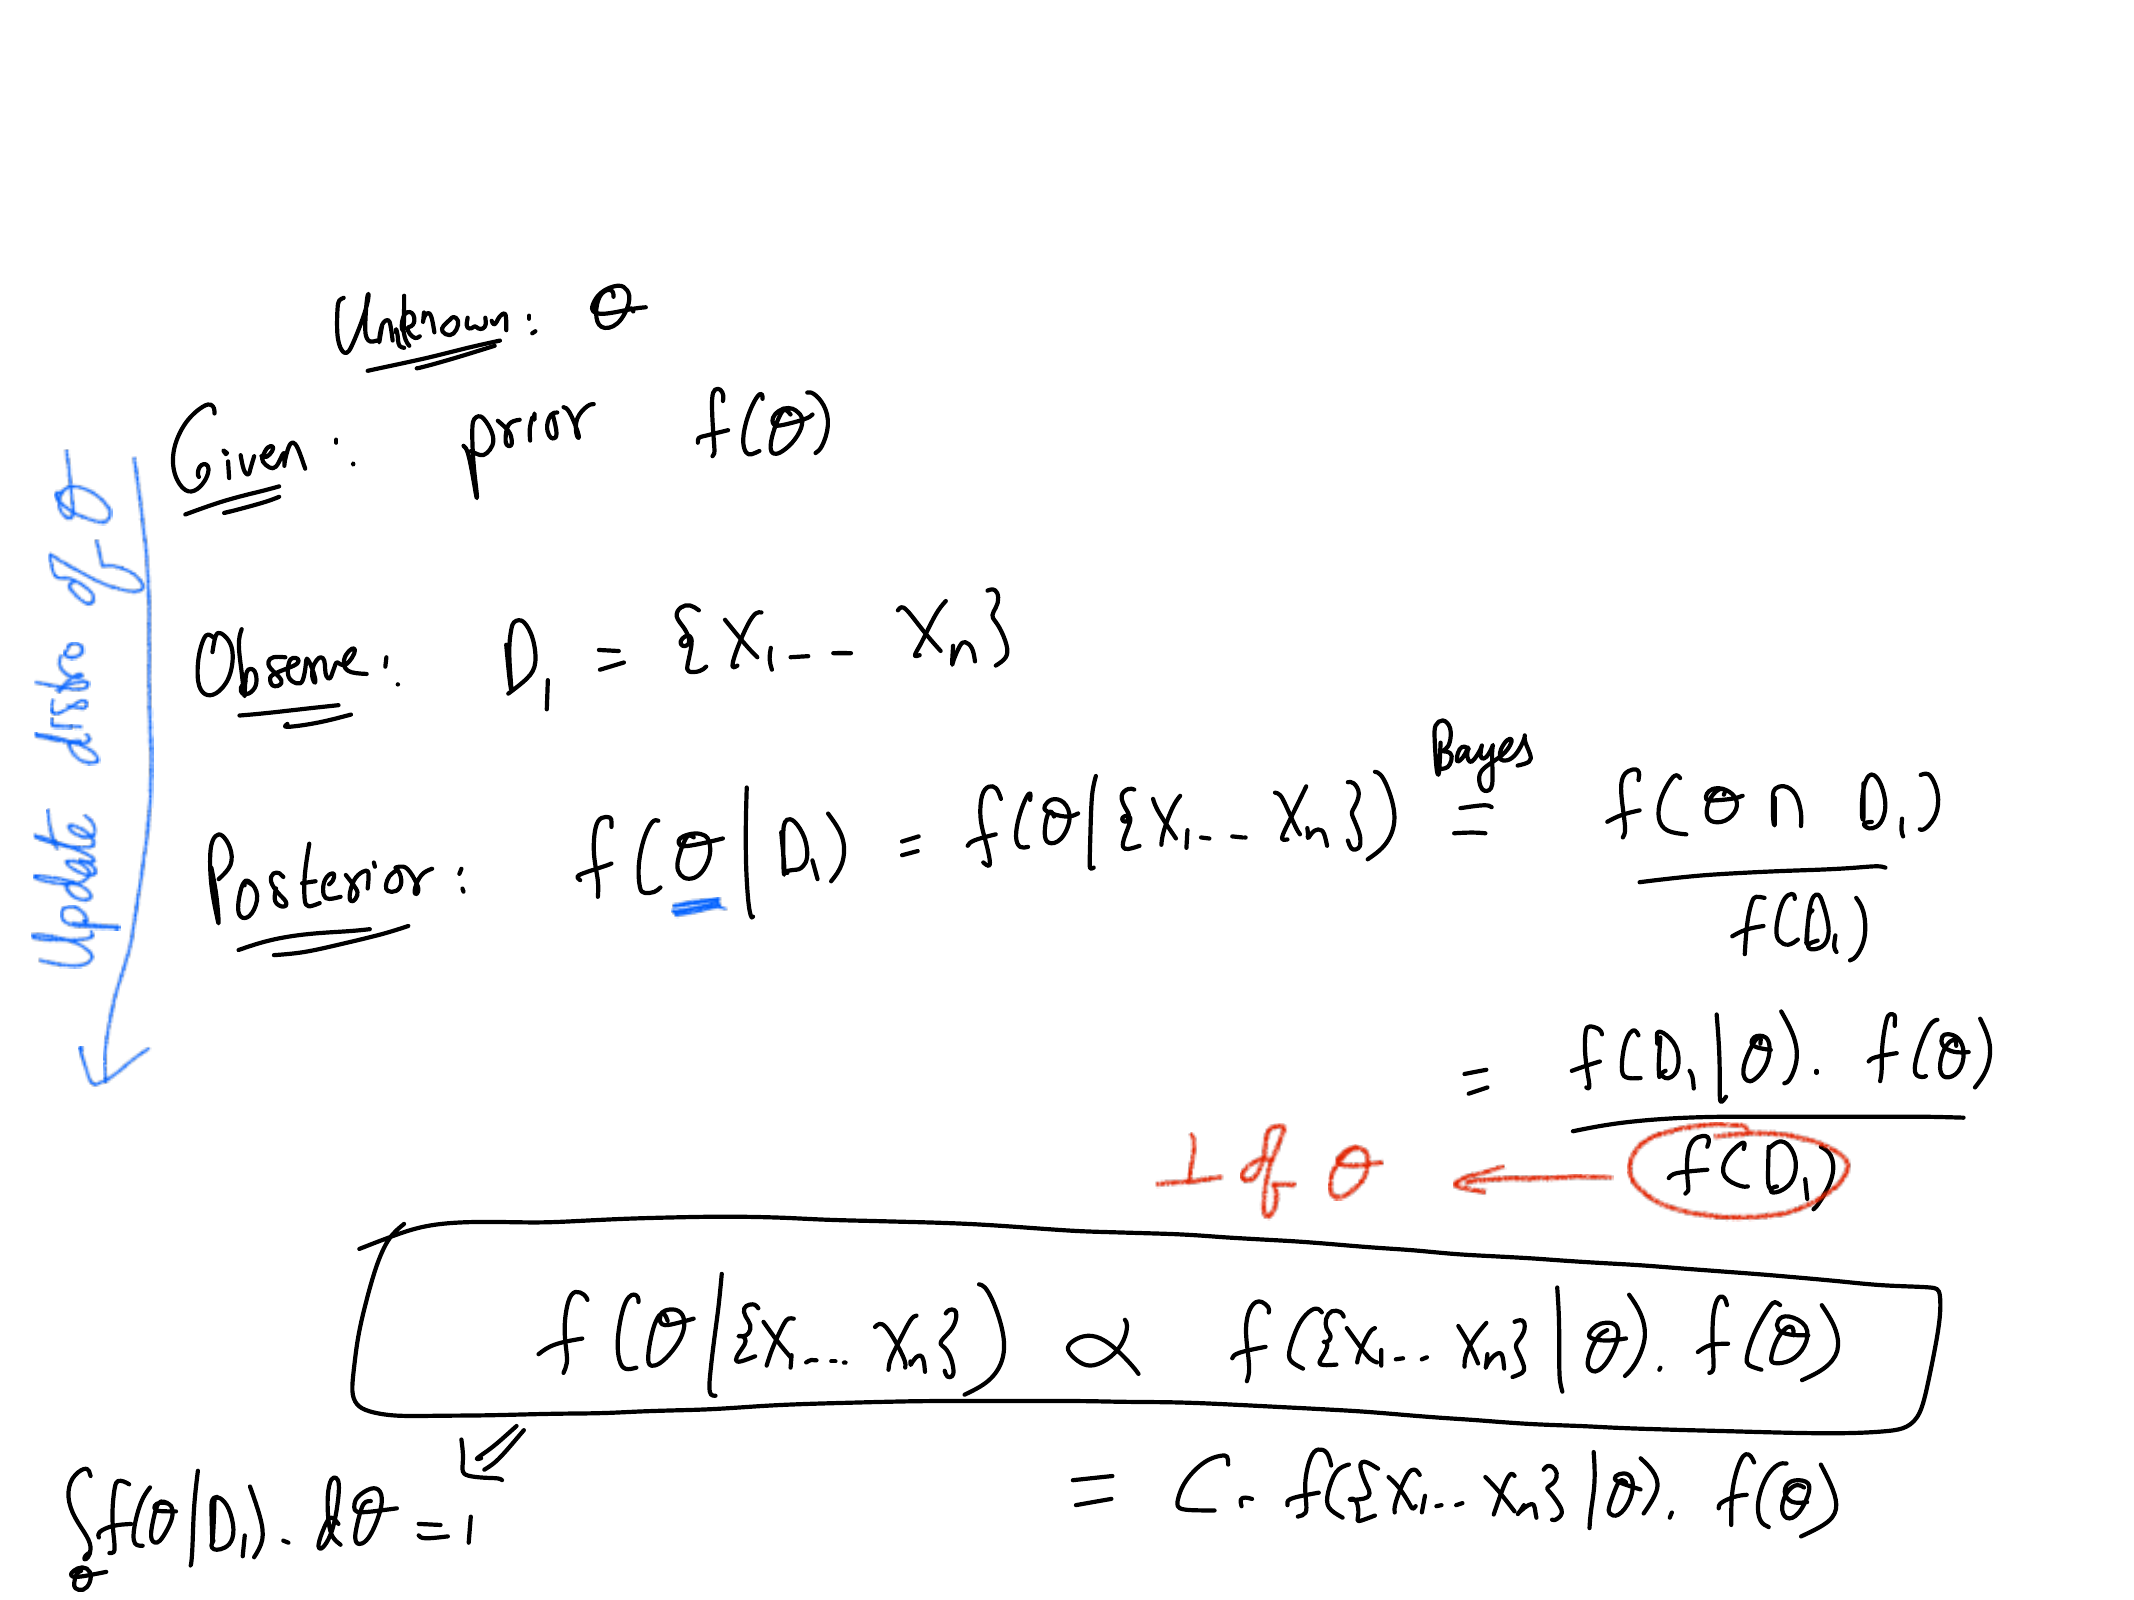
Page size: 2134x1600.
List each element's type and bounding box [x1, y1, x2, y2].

text_box [31, 285, 1991, 1591]
